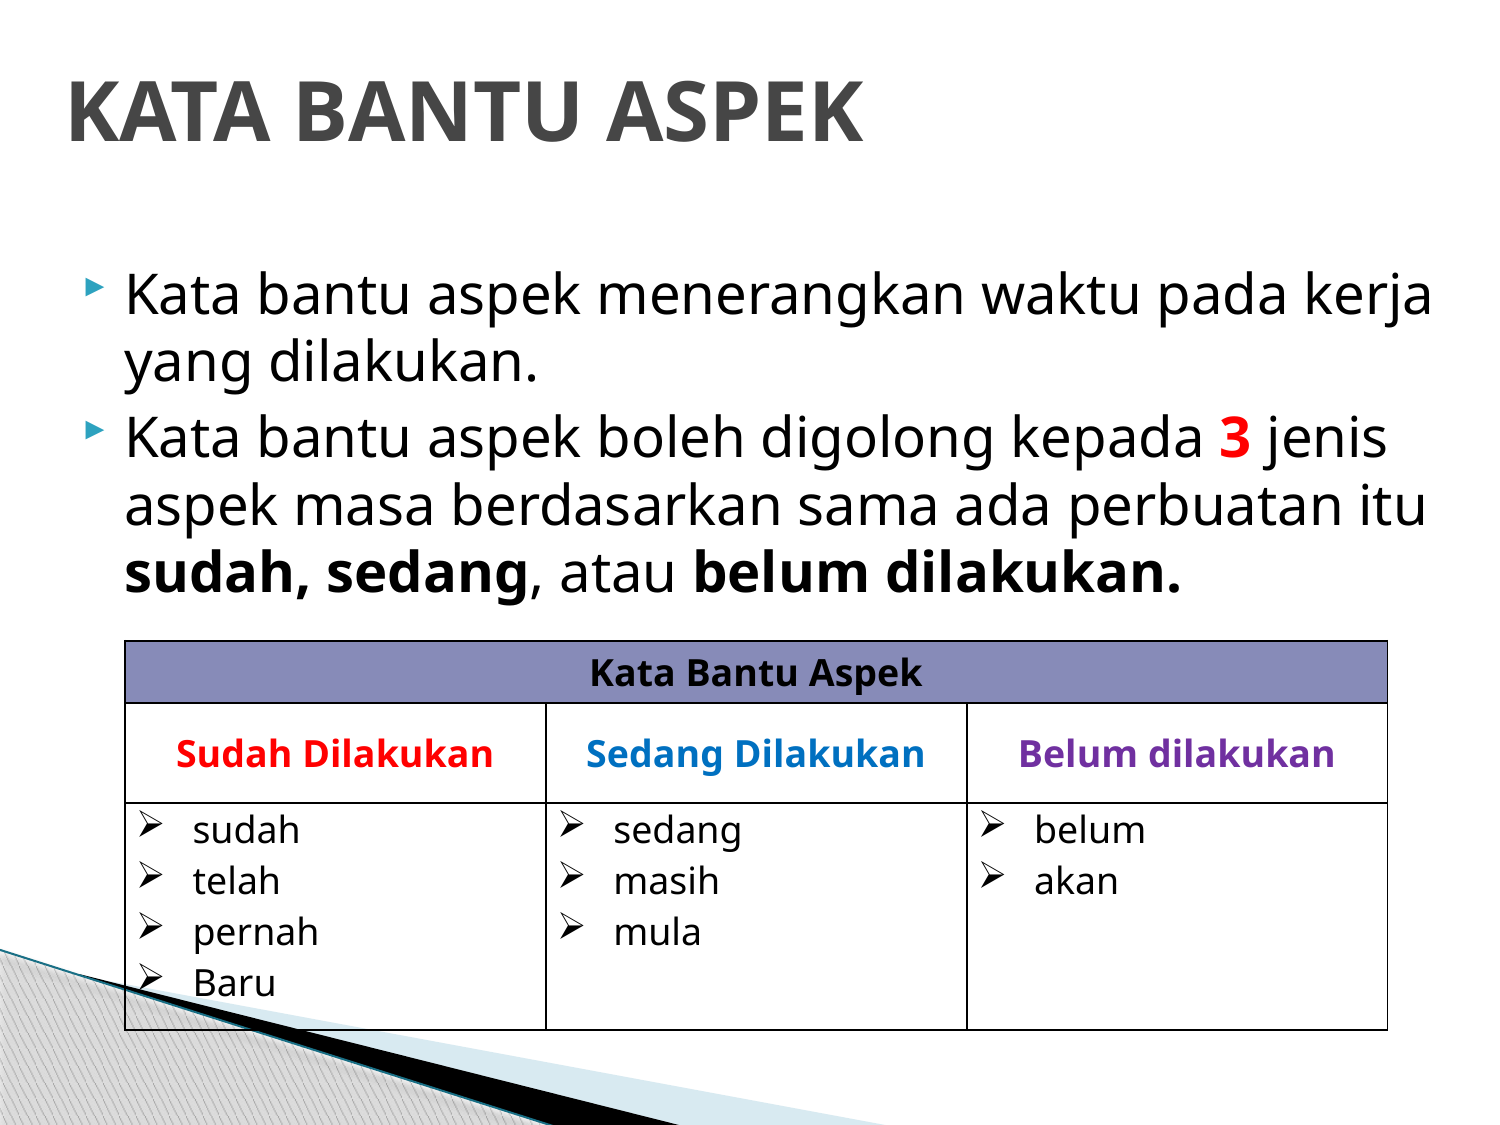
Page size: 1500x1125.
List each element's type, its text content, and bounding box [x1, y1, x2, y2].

table_cell sedang masih mula [547, 804, 966, 1029]
table_cell sudah telah pernah Baru [126, 804, 545, 1029]
table_cell belum akan [968, 804, 1387, 1029]
table_header Kata Bantu Aspek [126, 642, 1387, 702]
table_cell Sudah Dilakukan [126, 704, 545, 802]
table_cell Sedang Dilakukan [547, 704, 966, 802]
list Kata bantu aspek menerangkan waktu pada kerja yang dilakukan. Kata bantu aspek boleh digolong kepada 3 jenis aspek masa berdasarkan sama ada perbuatan itu sudah, sedang, atau belum dilakukan. [49, 250, 1463, 650]
title KATA BANTU ASPEK [49, 62, 1451, 155]
table_cell Belum dilakukan [968, 704, 1387, 802]
